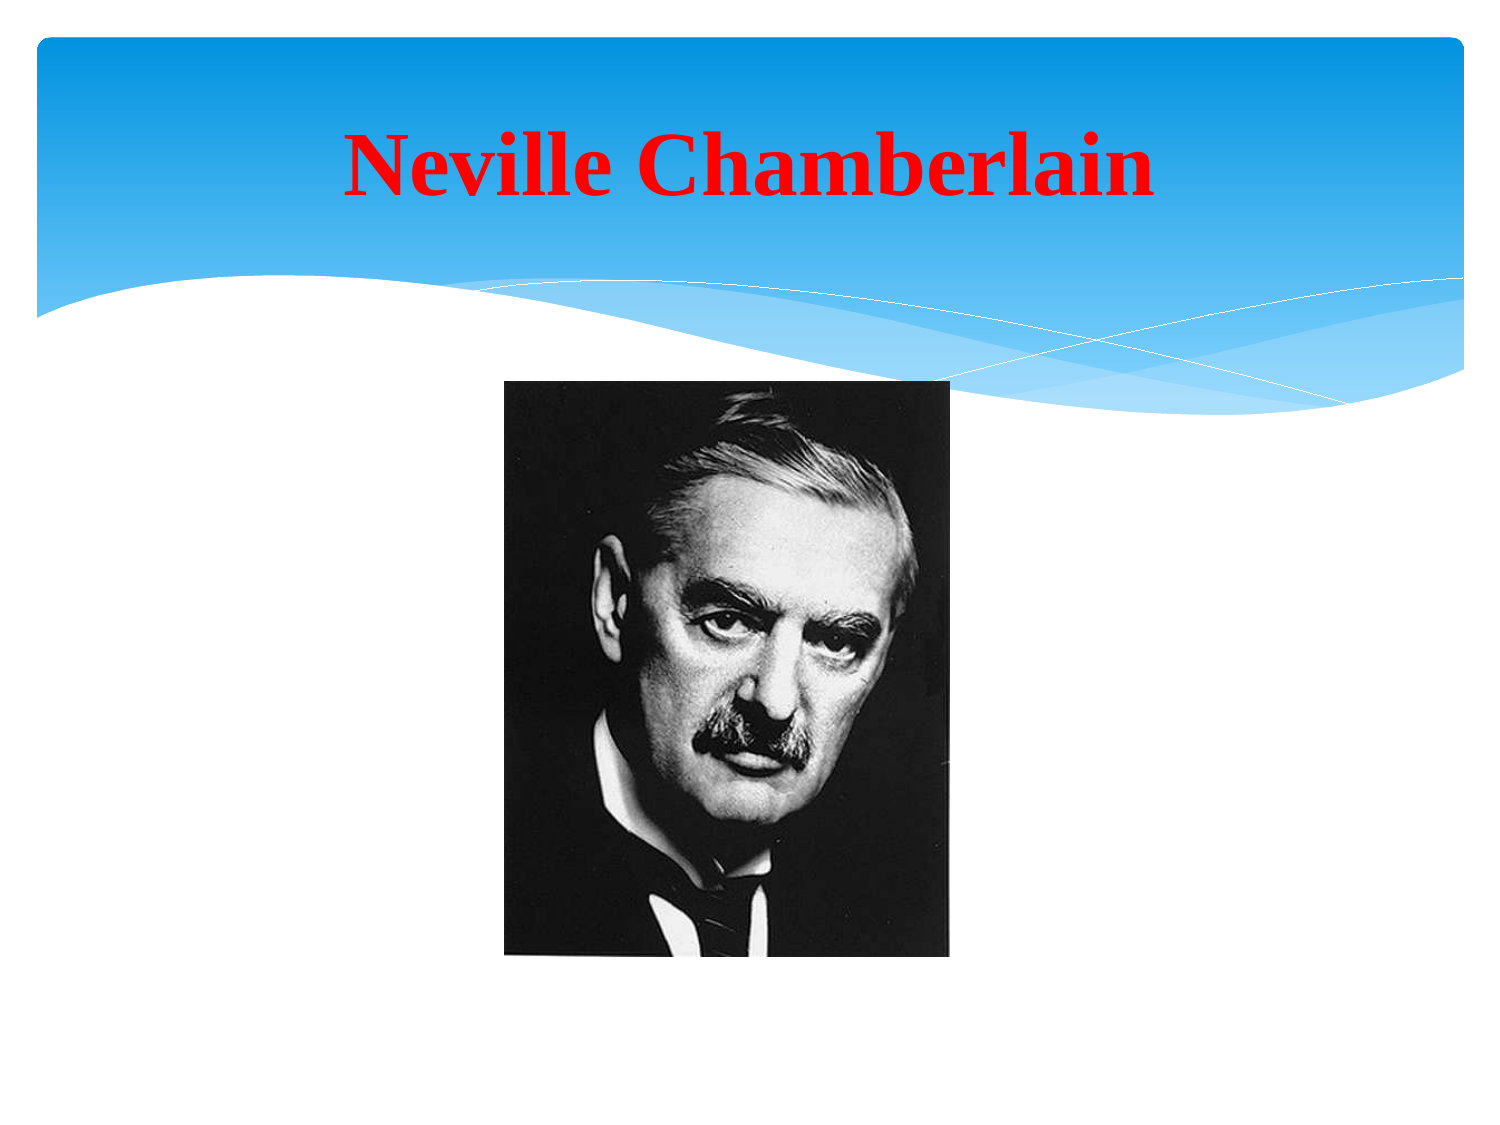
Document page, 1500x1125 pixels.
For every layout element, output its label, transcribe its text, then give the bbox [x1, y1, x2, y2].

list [504, 380, 950, 957]
title Neville Chamberlain [75, 55, 1425, 261]
